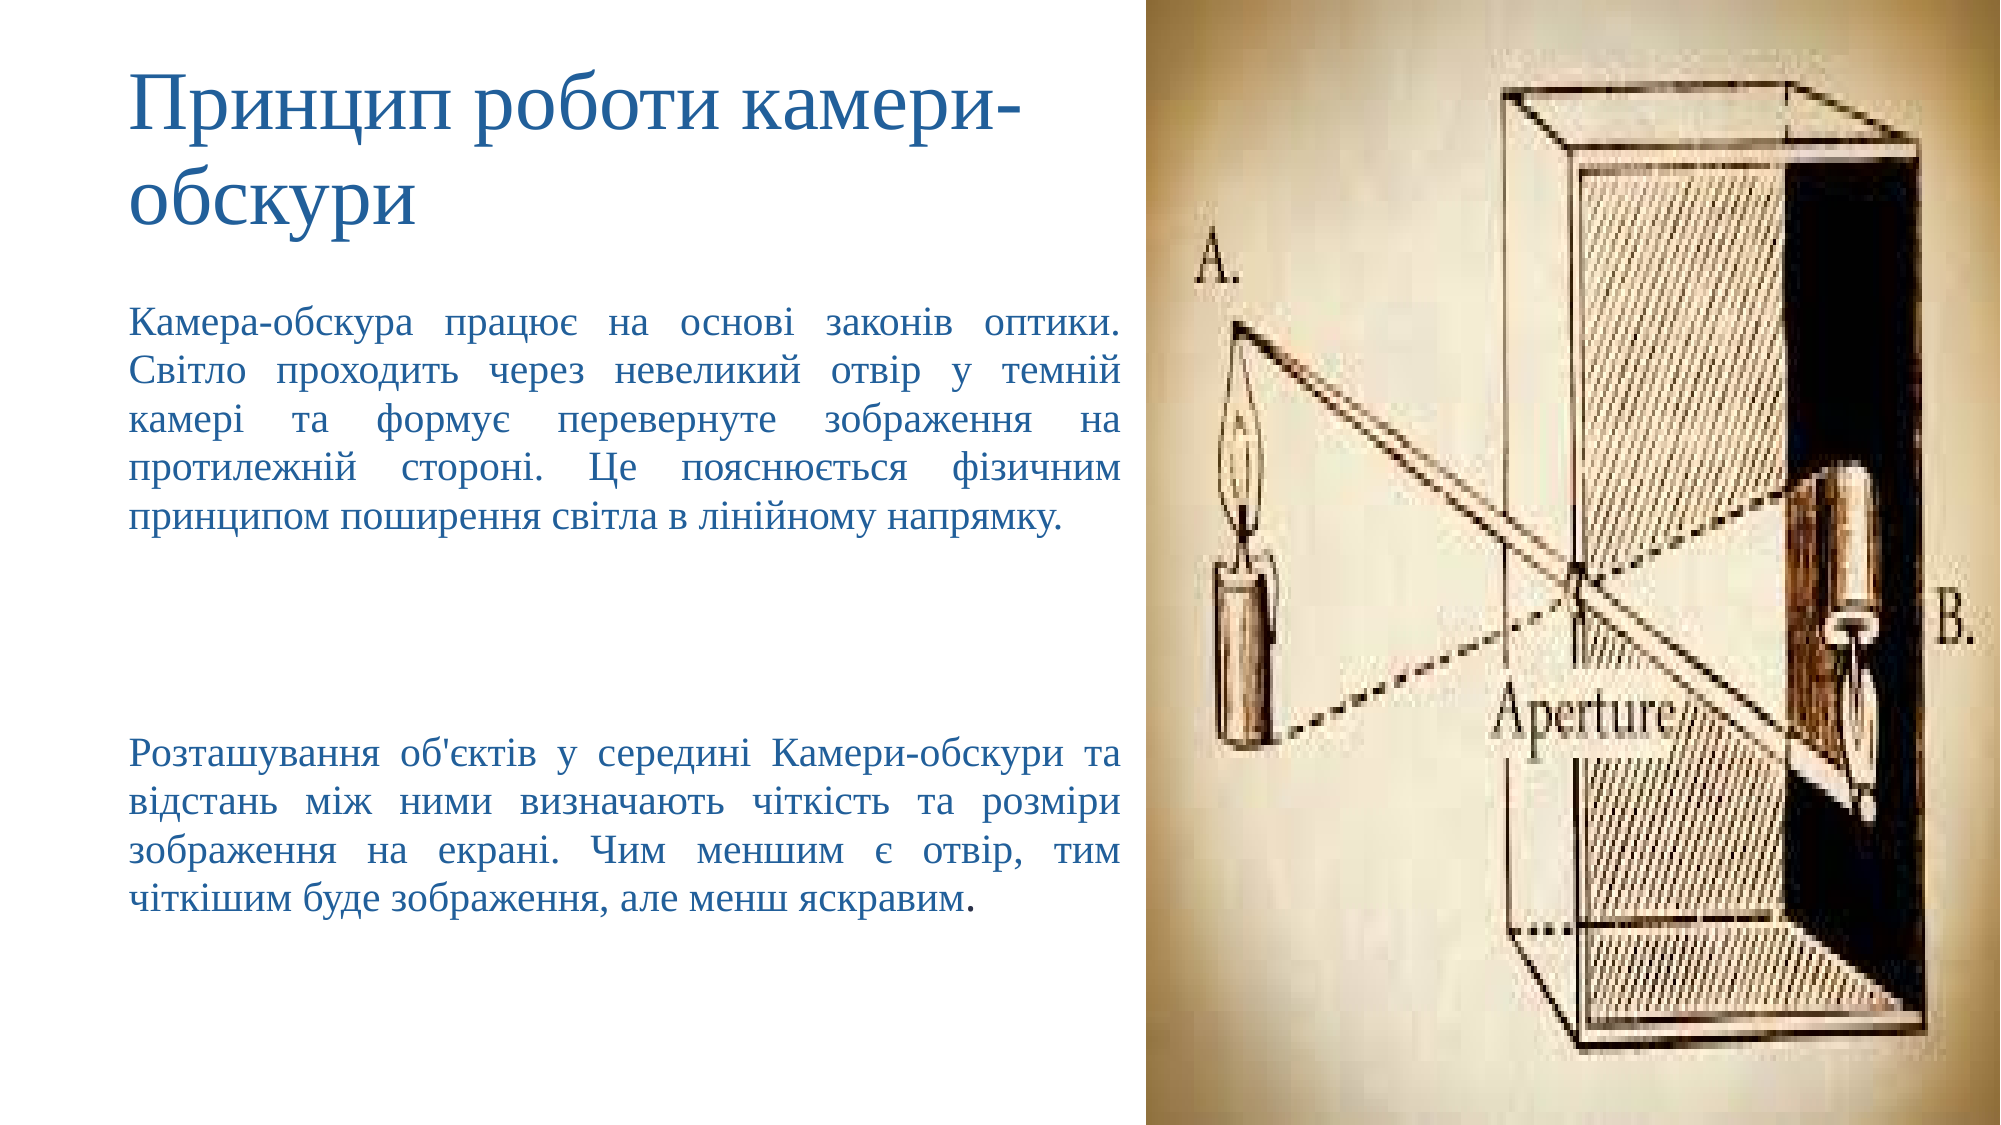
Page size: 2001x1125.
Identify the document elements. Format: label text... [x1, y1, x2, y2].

text_box [0, 0, 1146, 1125]
text_box Принцип роботи камери-обскури [113, 44, 1137, 254]
picture [1146, 0, 2000, 1125]
text_box Розташування об'єктів у середині Камери-обскури та відстань між ними визначають чіткість та розміри зображення на екрані. Чим меншим є отвір, тим чіткішим буде зображення, але менш яскравим. [113, 718, 1137, 919]
text_box Камера-обскура працює на основі законів оптики. Світло проходить через невеликий отвір у темній камері та формує перевернуте зображення на протилежній стороні. Це пояснюється фізичним принципом поширення світла в лінійному напрямку. [113, 287, 1137, 664]
